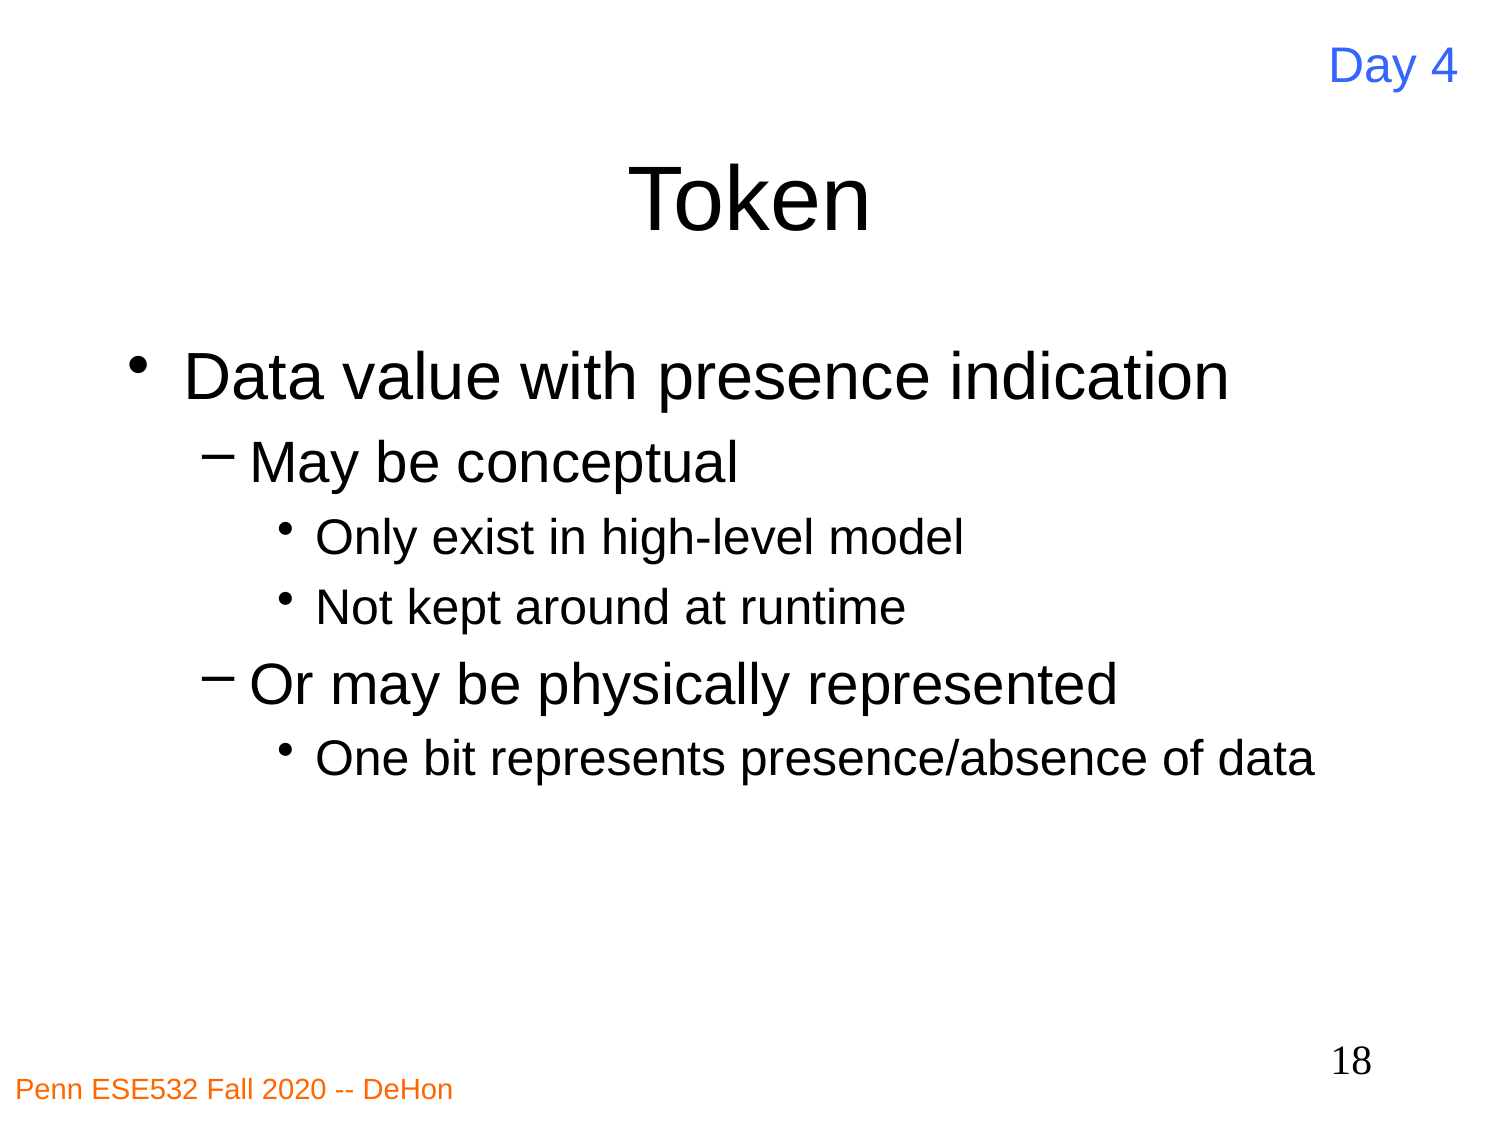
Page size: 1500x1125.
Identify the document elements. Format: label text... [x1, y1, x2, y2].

title Token [112, 99, 1388, 288]
text_box Day 4 [1313, 24, 1474, 100]
slide_number Penn ESE532 Fall 2020 -- DeHon [0, 1062, 688, 1125]
slide_number 18 [1074, 1024, 1388, 1101]
list Data value with presence indication May be conceptual Only exist in high-level model Not kept around at runtime Or may be physically represented One bit represents presence/absence of data [112, 324, 1388, 1001]
